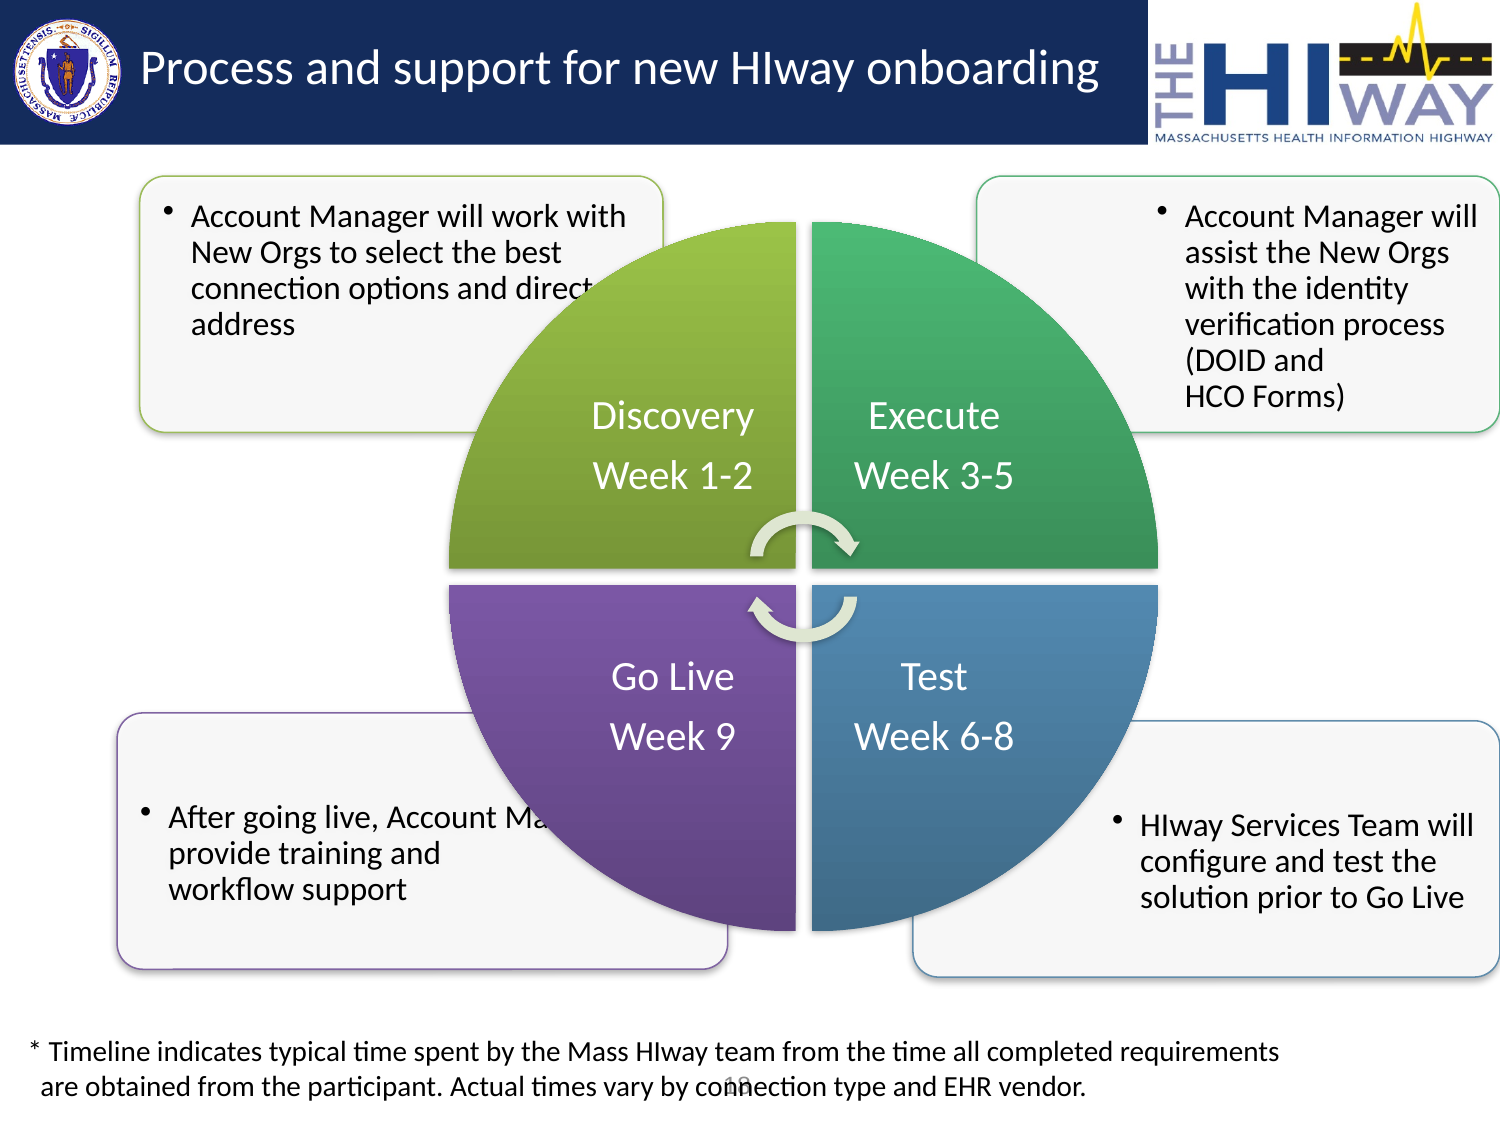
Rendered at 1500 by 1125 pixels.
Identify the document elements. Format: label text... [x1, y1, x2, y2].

text_box [125, 24, 1125, 130]
picture [5, 12, 124, 130]
picture [1148, 0, 1500, 145]
title Process and support for new HIway onboarding [124, 0, 1126, 131]
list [107, 175, 1500, 978]
text_box * Timeline indicates typical time spent by the Mass HIway team from the time all completed requirements are obtained from the participant. Actual times vary by connection type and EHR vendor. [12, 1025, 1427, 1125]
